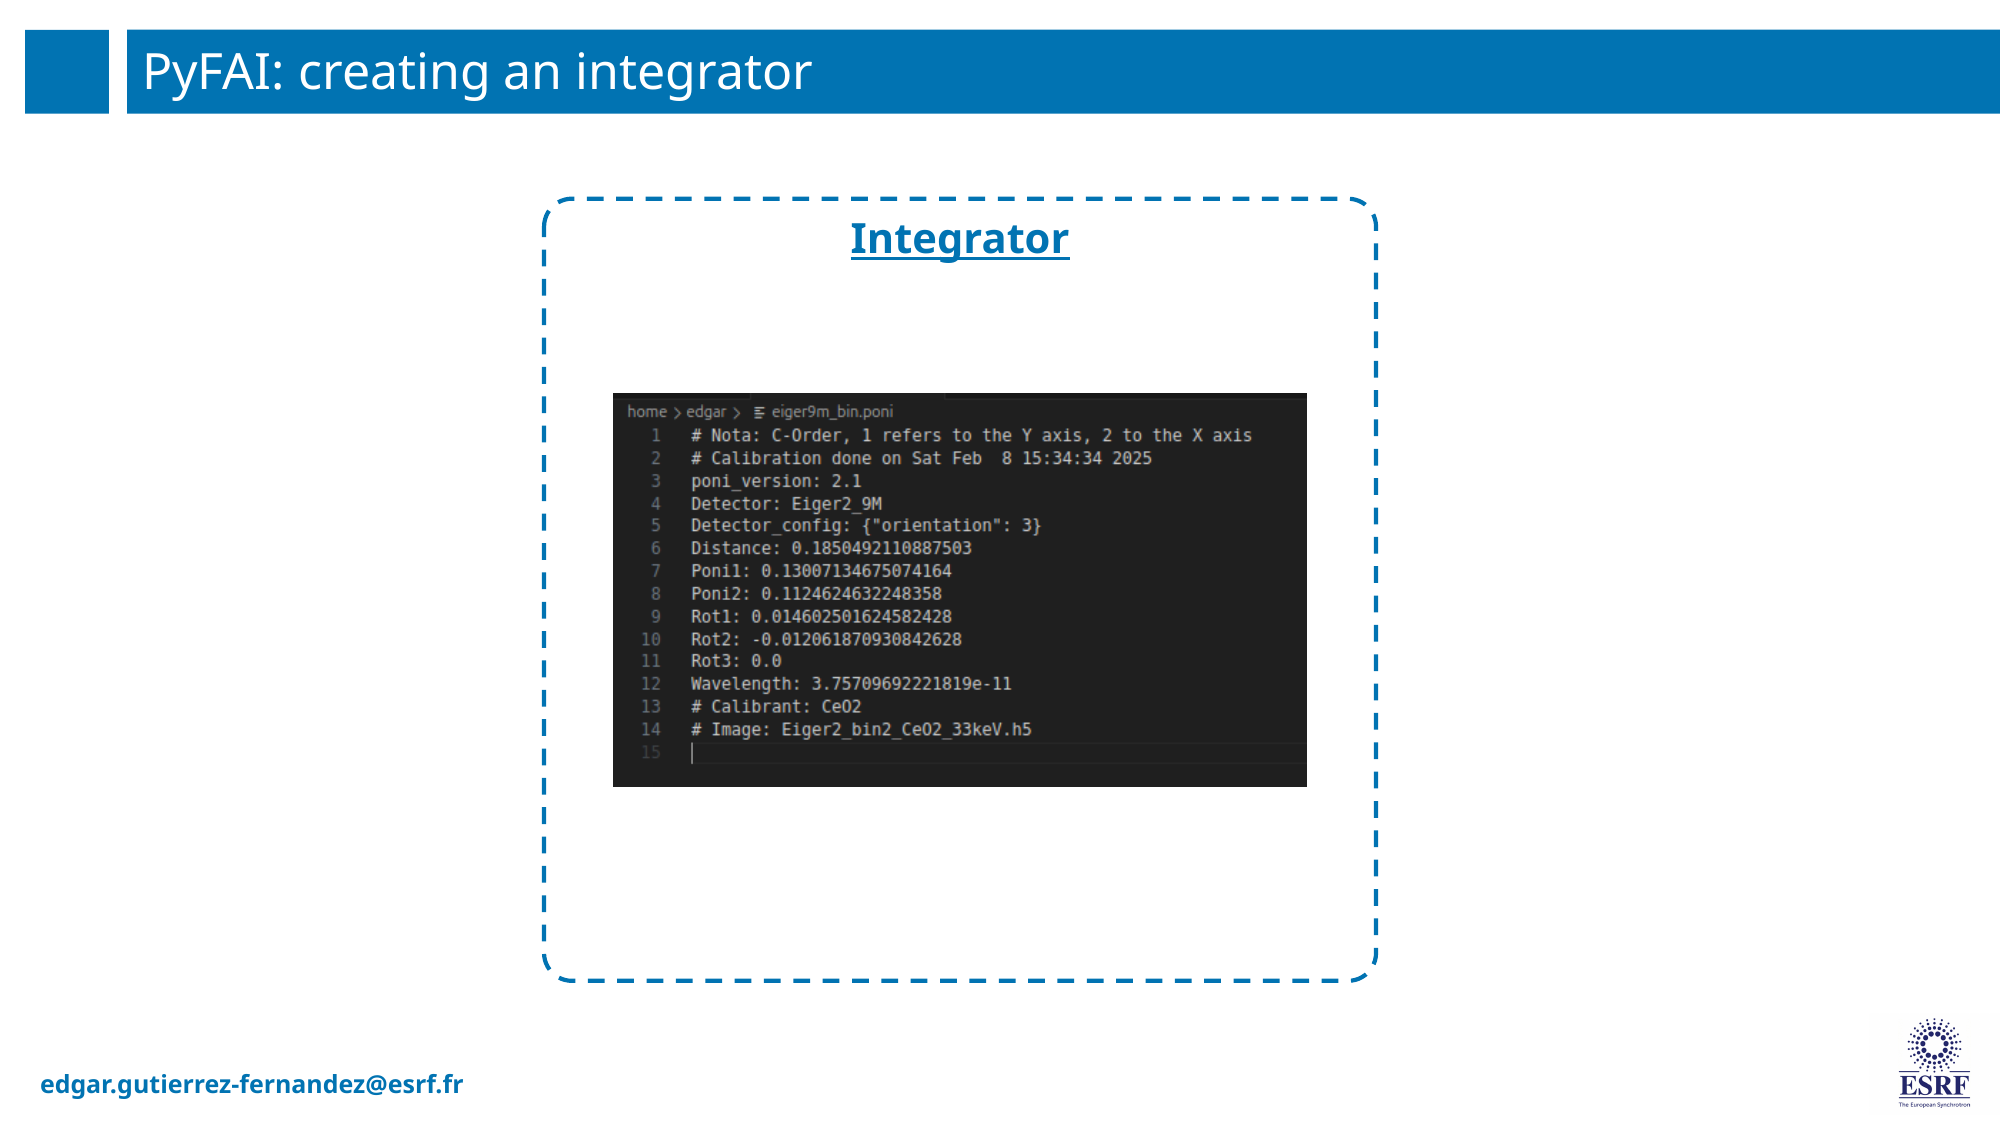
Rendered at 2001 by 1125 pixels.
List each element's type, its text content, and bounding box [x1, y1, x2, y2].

text_box [555, 197, 1365, 204]
picture [1869, 1013, 2000, 1115]
text_box Integrator [544, 204, 1376, 270]
title PyFAI: creating an integrator [127, 31, 2000, 116]
picture [613, 393, 1307, 787]
text_box [542, 218, 1378, 982]
